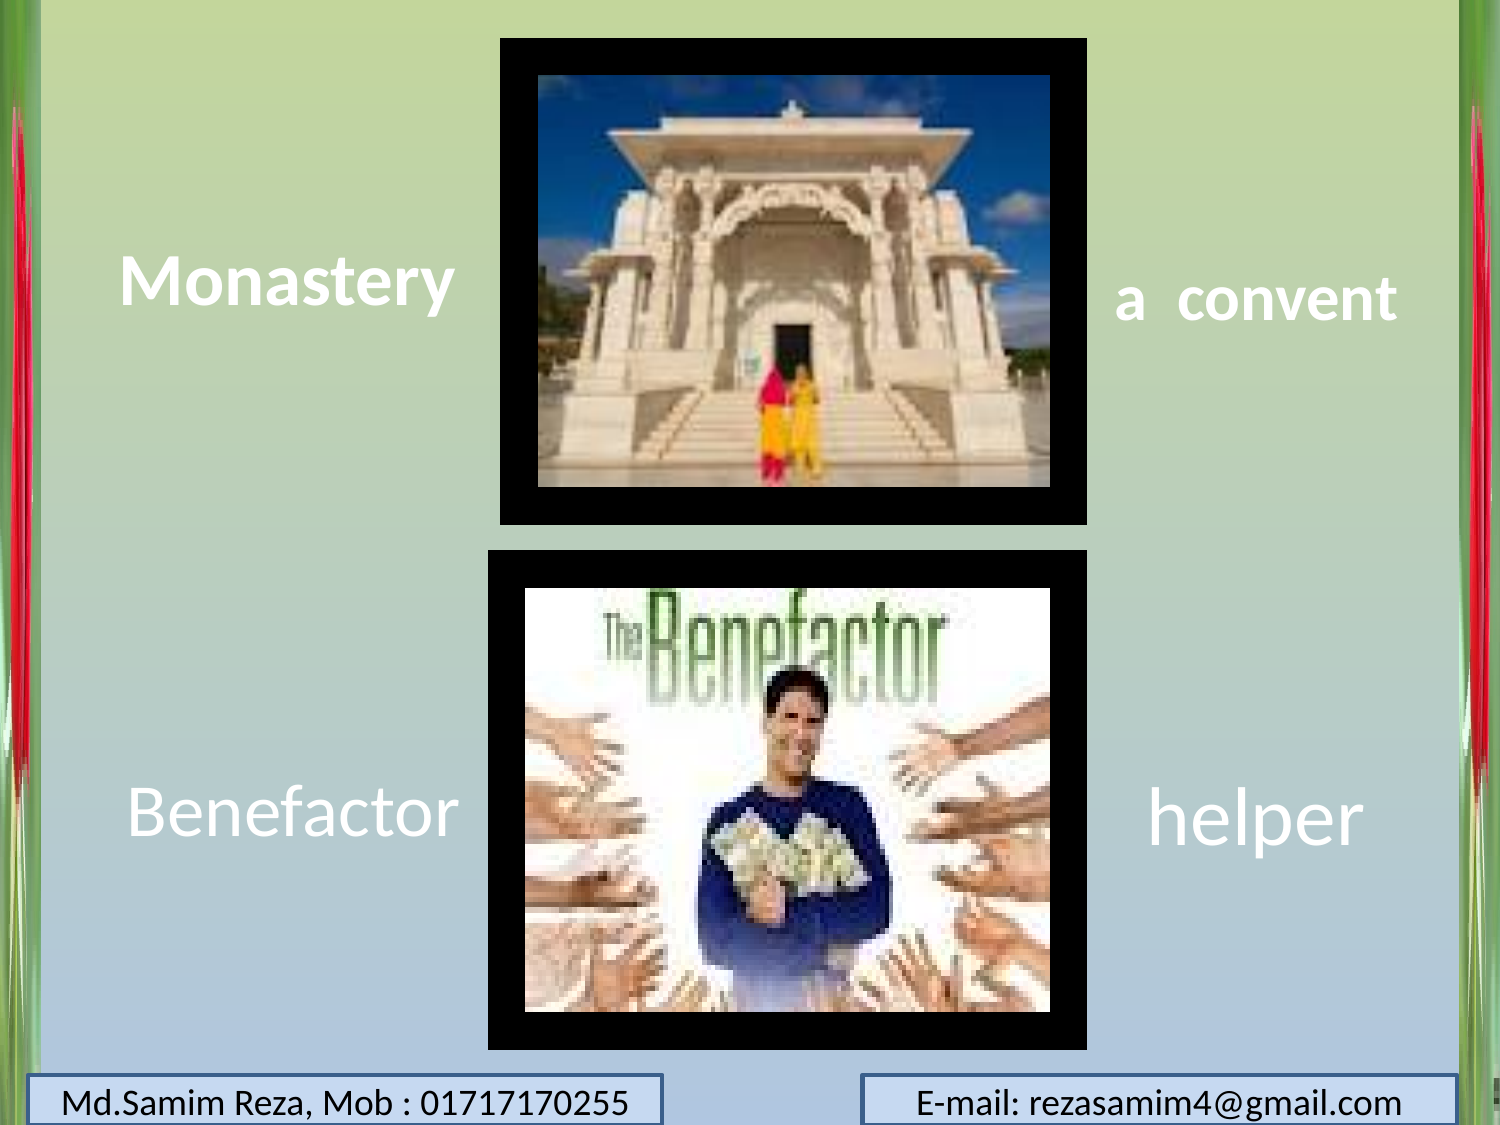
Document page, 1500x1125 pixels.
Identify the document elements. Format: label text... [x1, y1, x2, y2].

text_box Monastery [73, 198, 500, 352]
text_box Benefactor [85, 685, 488, 927]
picture [537, 74, 1051, 488]
picture [524, 587, 1051, 1013]
picture [0, 0, 41, 1125]
text_box a convent [1087, 210, 1465, 377]
picture [1459, 0, 1500, 1125]
text_box helper [1087, 735, 1452, 889]
